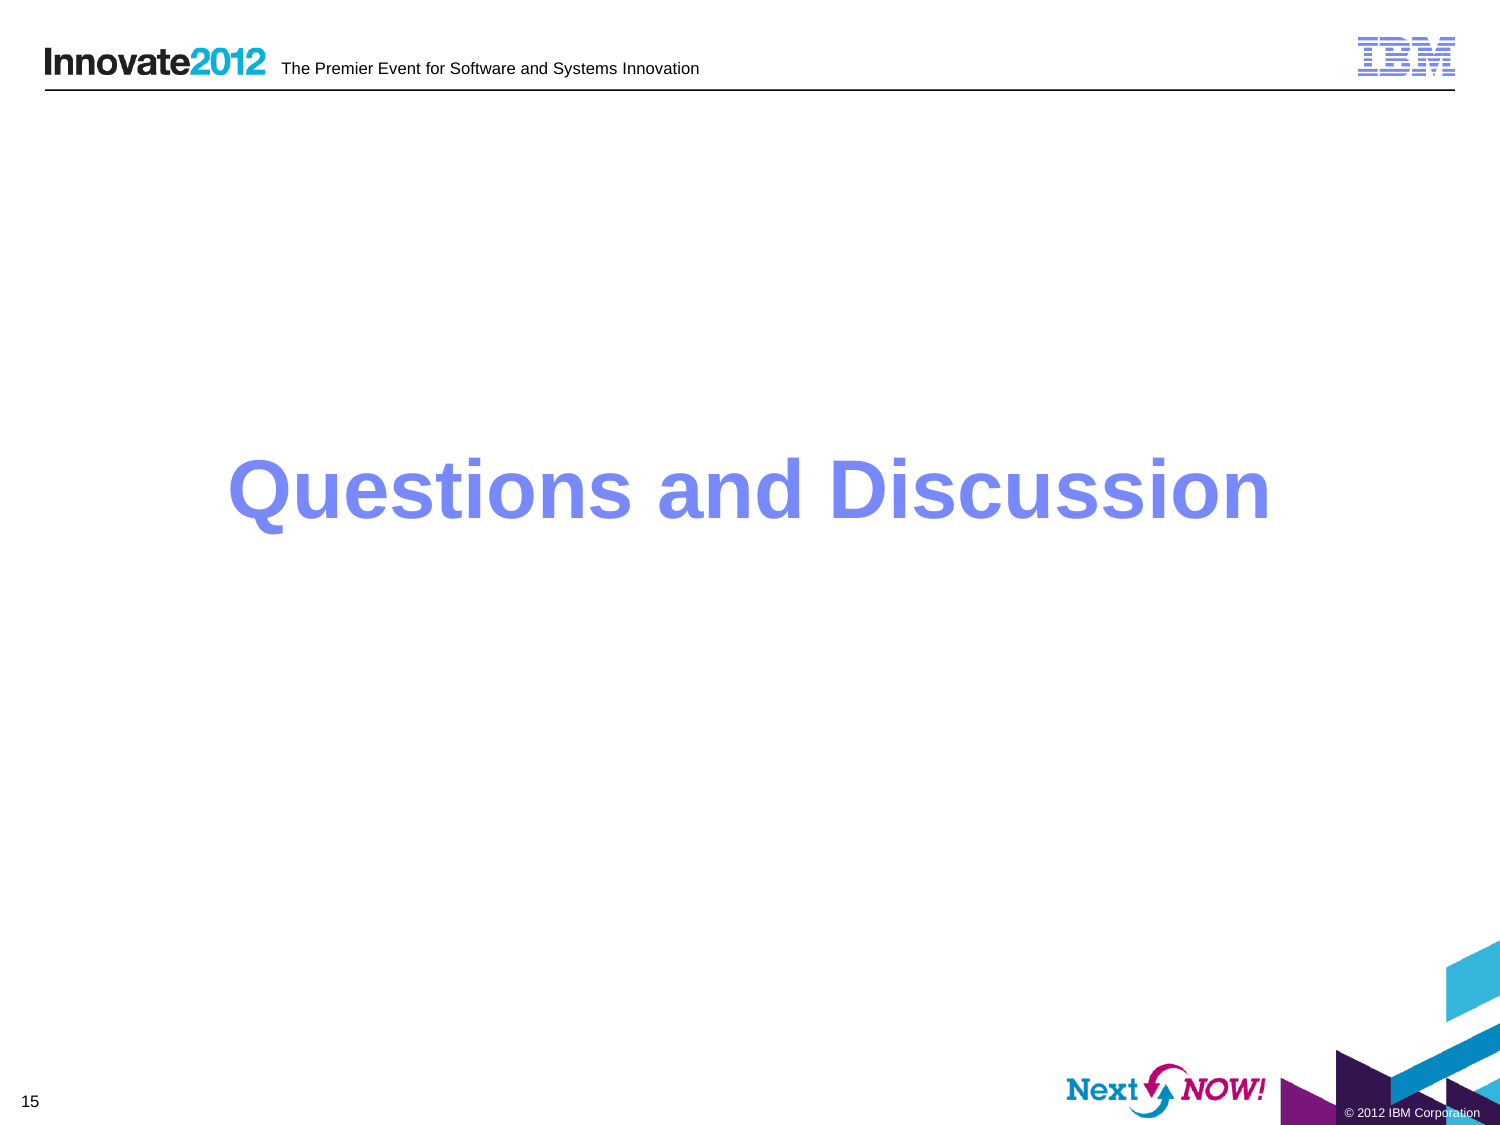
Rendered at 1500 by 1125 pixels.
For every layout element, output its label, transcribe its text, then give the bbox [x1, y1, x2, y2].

picture [1045, 929, 1500, 1125]
picture [1358, 37, 1455, 76]
title Questions and Discussion [29, 439, 1471, 547]
picture [38, 40, 272, 82]
